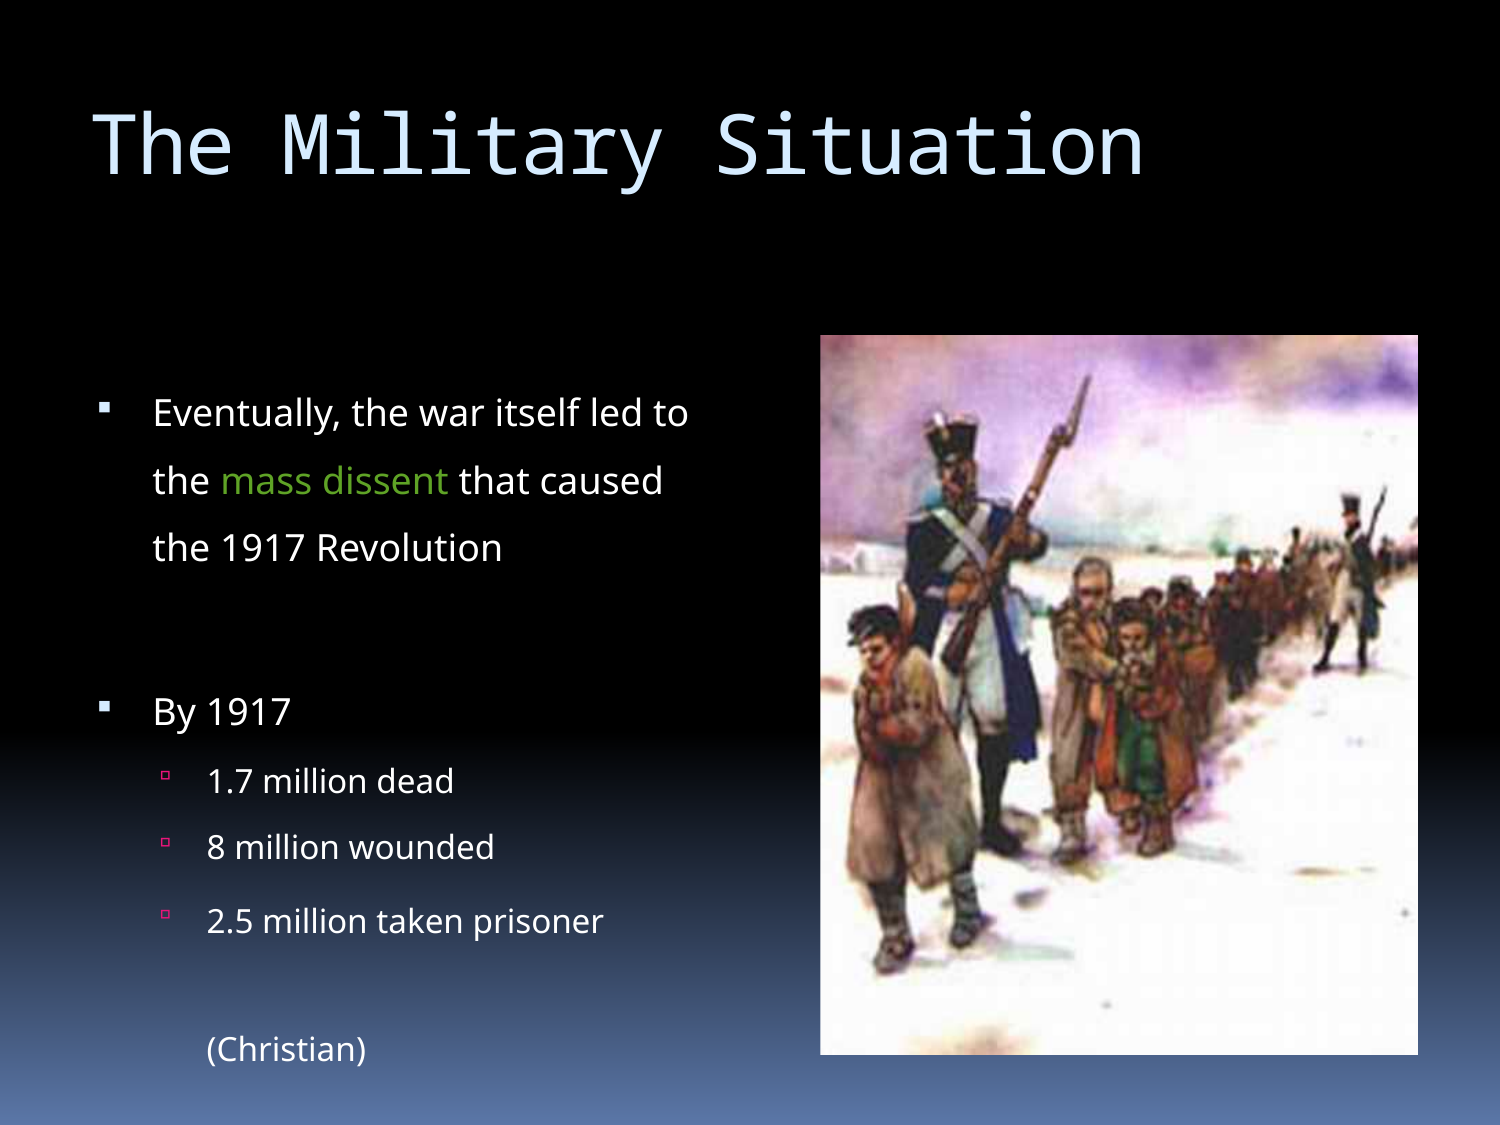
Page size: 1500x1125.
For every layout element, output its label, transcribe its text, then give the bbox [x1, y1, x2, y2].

title The Military Situation [75, 83, 1425, 234]
picture [819, 335, 1419, 1056]
list Eventually, the war itself led to the mass dissent that caused the 1917 Revolution By 1917 1.7 million dead 8 million wounded 2.5 million taken prisoner (Christian) [70, 302, 733, 1102]
